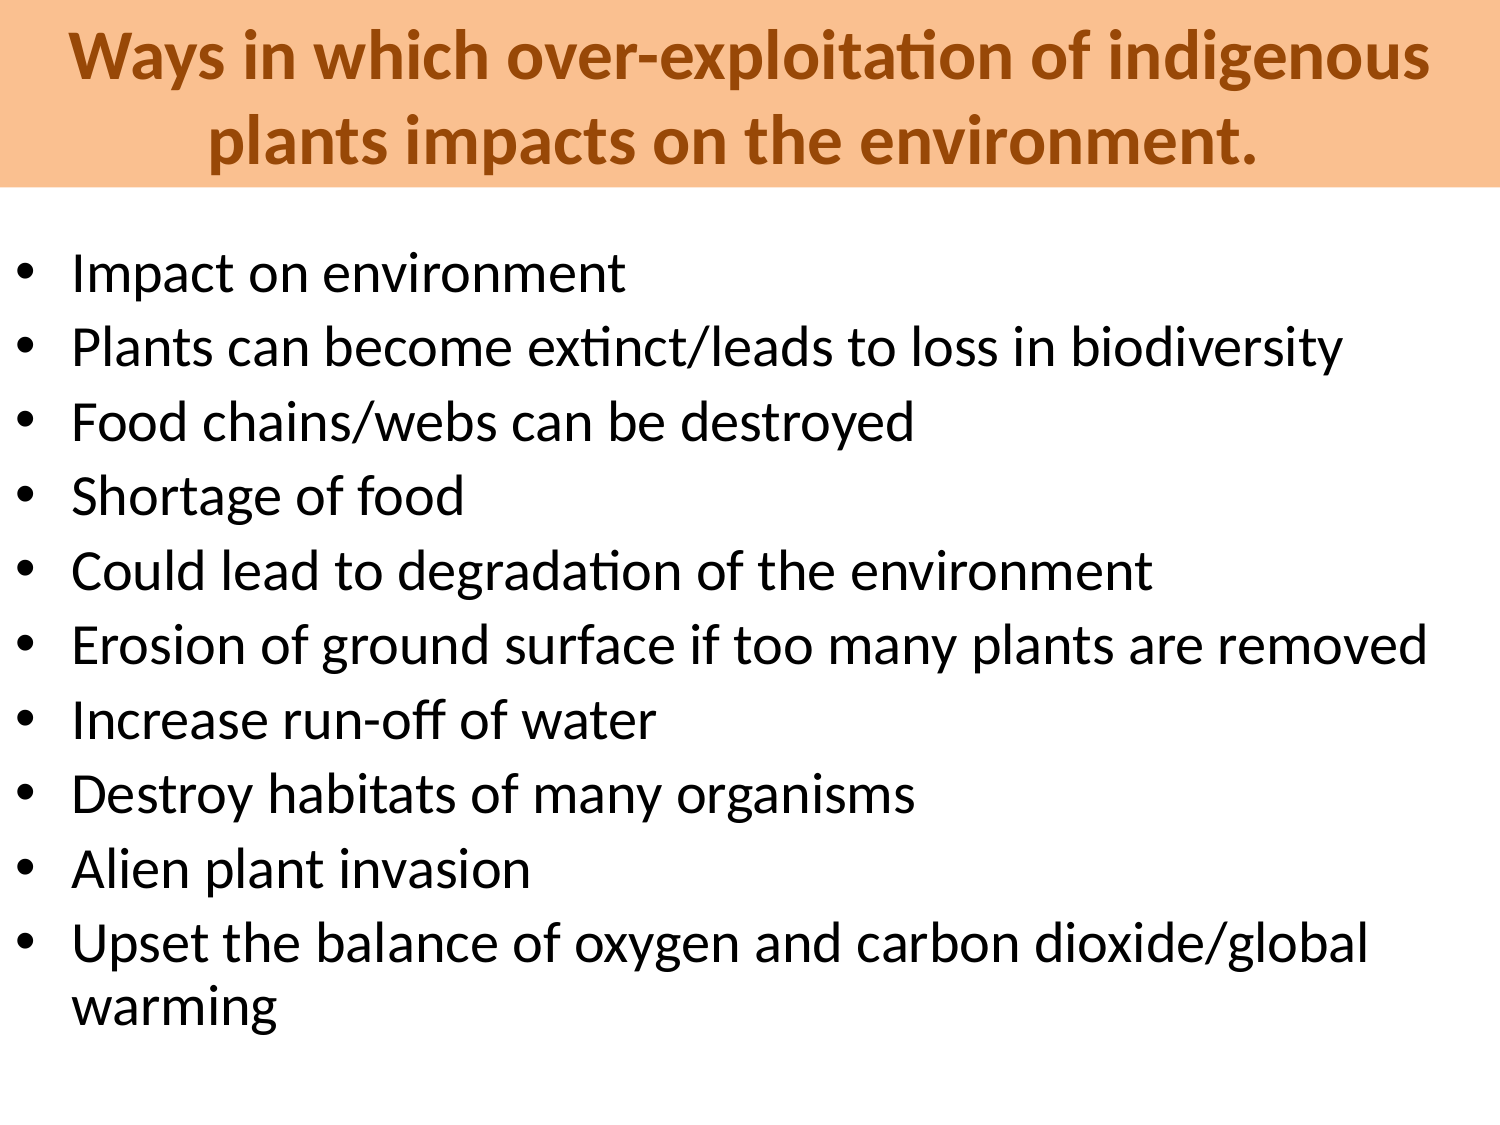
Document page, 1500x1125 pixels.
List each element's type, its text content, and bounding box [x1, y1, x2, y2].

list Impact on environment Plants can become extinct/leads to loss in biodiversity Food chains/webs can be destroyed Shortage of food Could lead to degradation of the environment Erosion of ground surface if too many plants are removed Increase run-off of water Destroy habitats of many organisms Alien plant invasion Upset the balance of oxygen and carbon dioxide/global warming [0, 234, 1500, 1125]
title Ways in which over-exploitation of indigenous plants impacts on the environment. [0, 0, 1500, 188]
